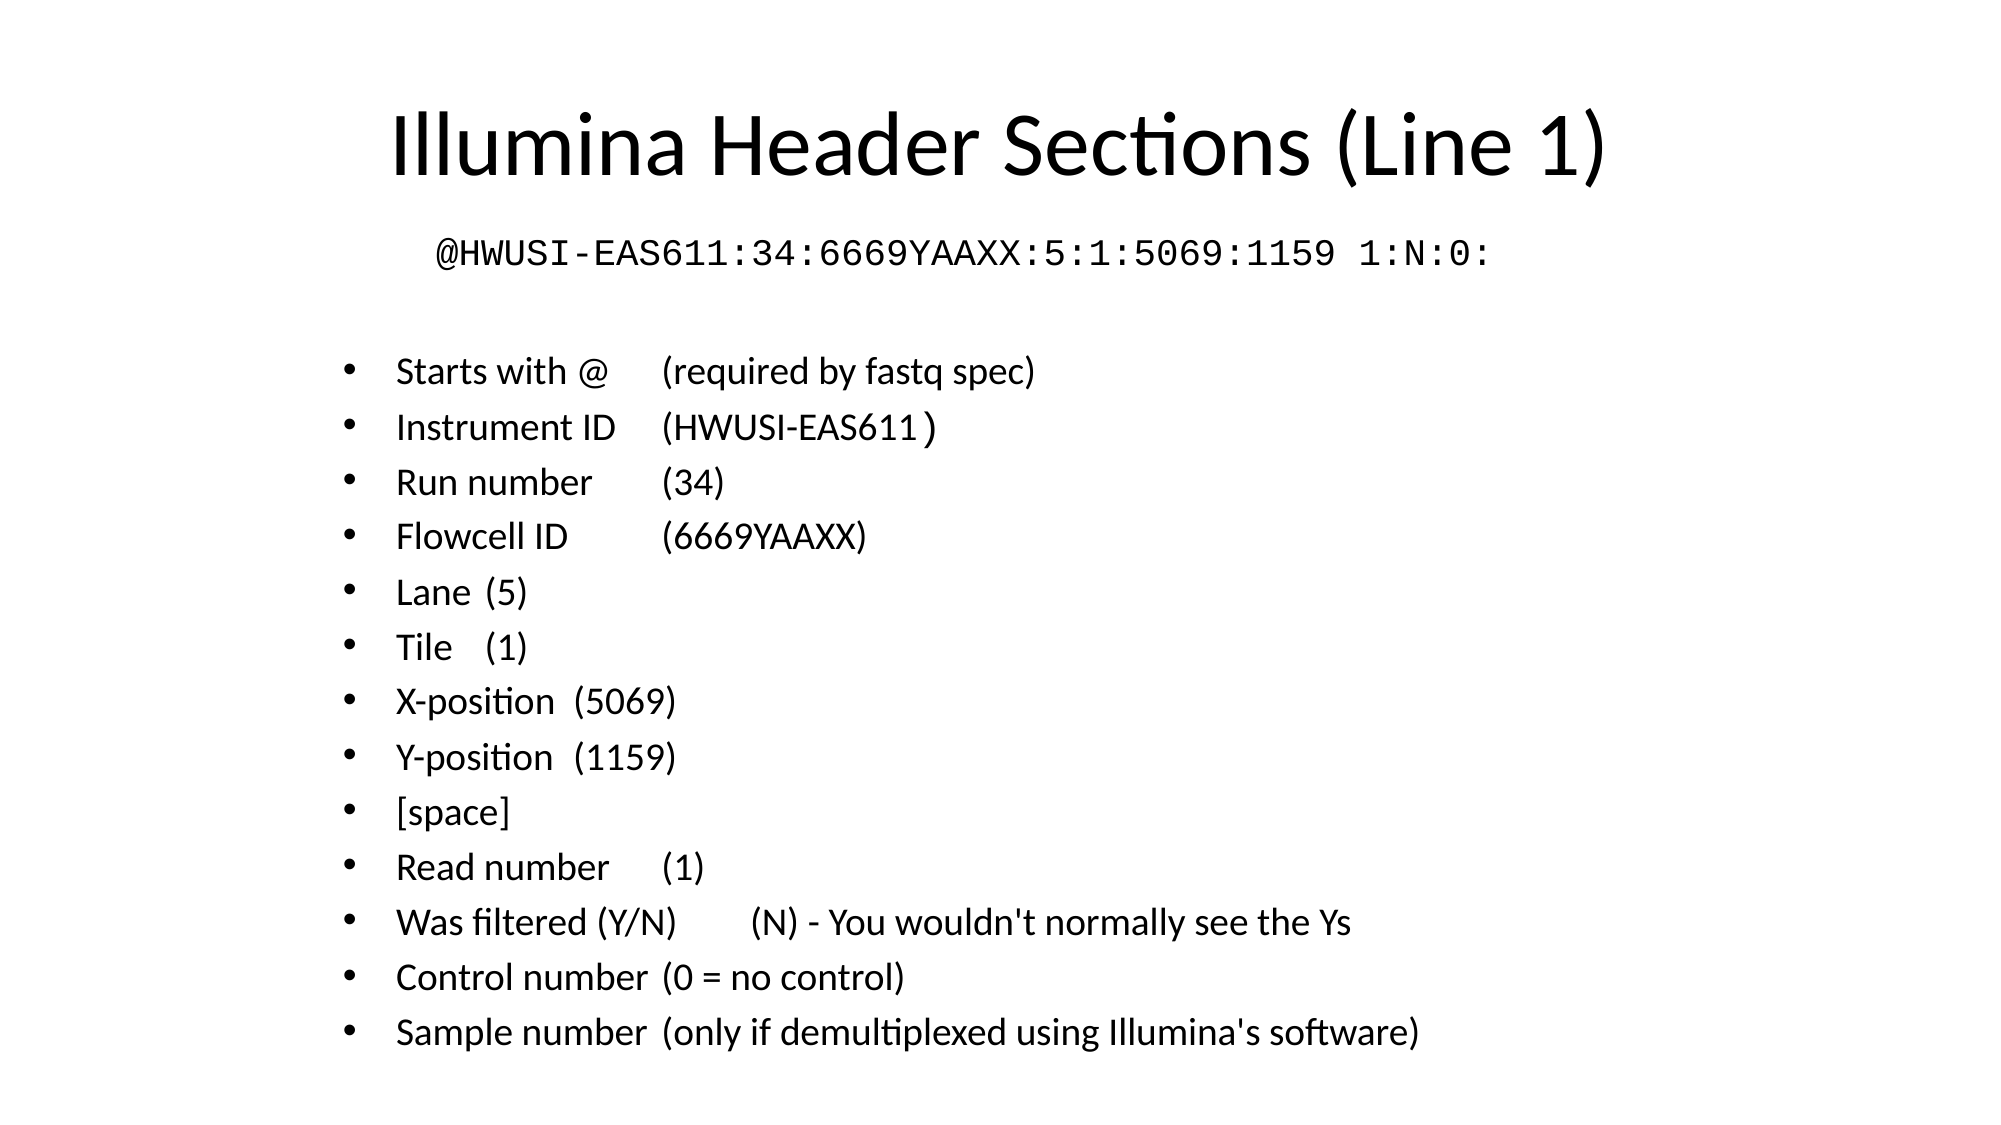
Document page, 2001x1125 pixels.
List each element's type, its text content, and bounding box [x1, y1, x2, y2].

title Illumina Header Sections (Line 1) [99, 45, 1900, 233]
list Starts with @ (required by fastq spec) Instrument ID (HWUSI-EAS611) Run number (34) Flowcell ID (6669YAAXX) Lane (5) Tile (1) X-position (5069) Y-position (1159) [space] Read number (1) Was filtered (Y/N) (N) - You wouldn't normally see the Ys Control number (0 = no control) Sample number (only if demultiplexed using Illumina's software) [327, 338, 1678, 1068]
text_box @HWUSI-EAS611:34:6669YAAXX:5:1:5069:1159 1:N:0: [421, 220, 1579, 281]
